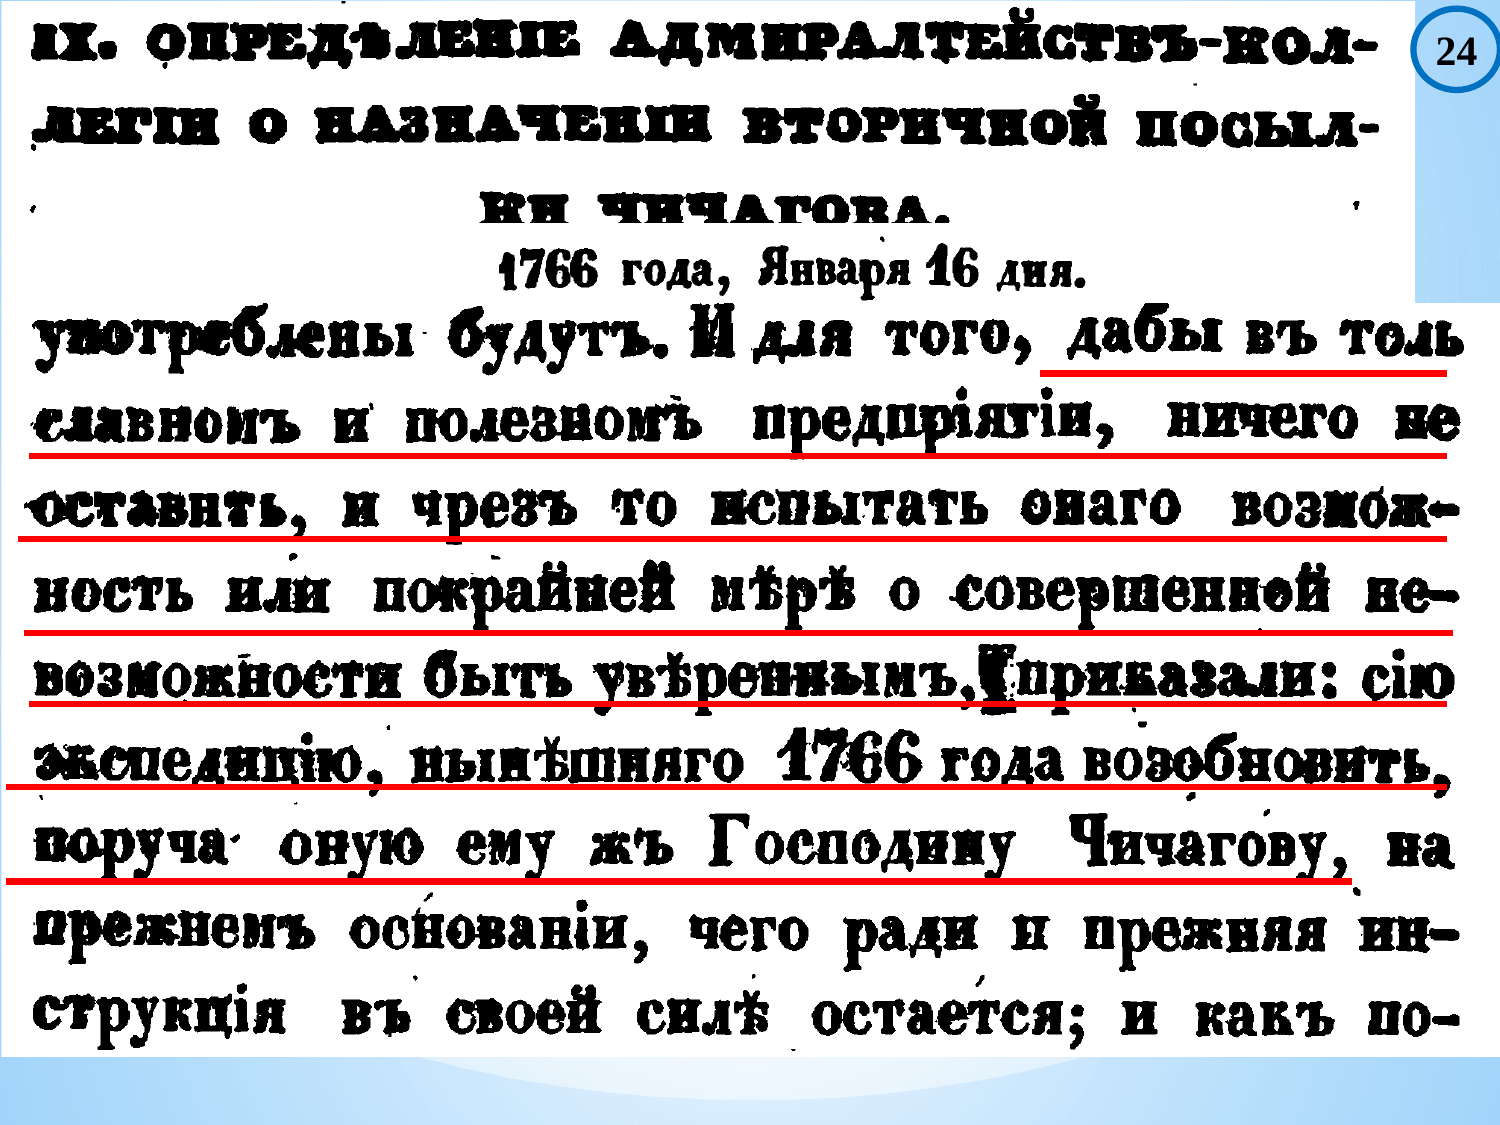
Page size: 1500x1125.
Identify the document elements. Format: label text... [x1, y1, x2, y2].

picture [0, 0, 1500, 1057]
text_box [1493, 25, 1500, 74]
text_box [1429, 7, 1484, 16]
text_box [1428, 82, 1485, 92]
text_box 24 [1421, 16, 1493, 82]
